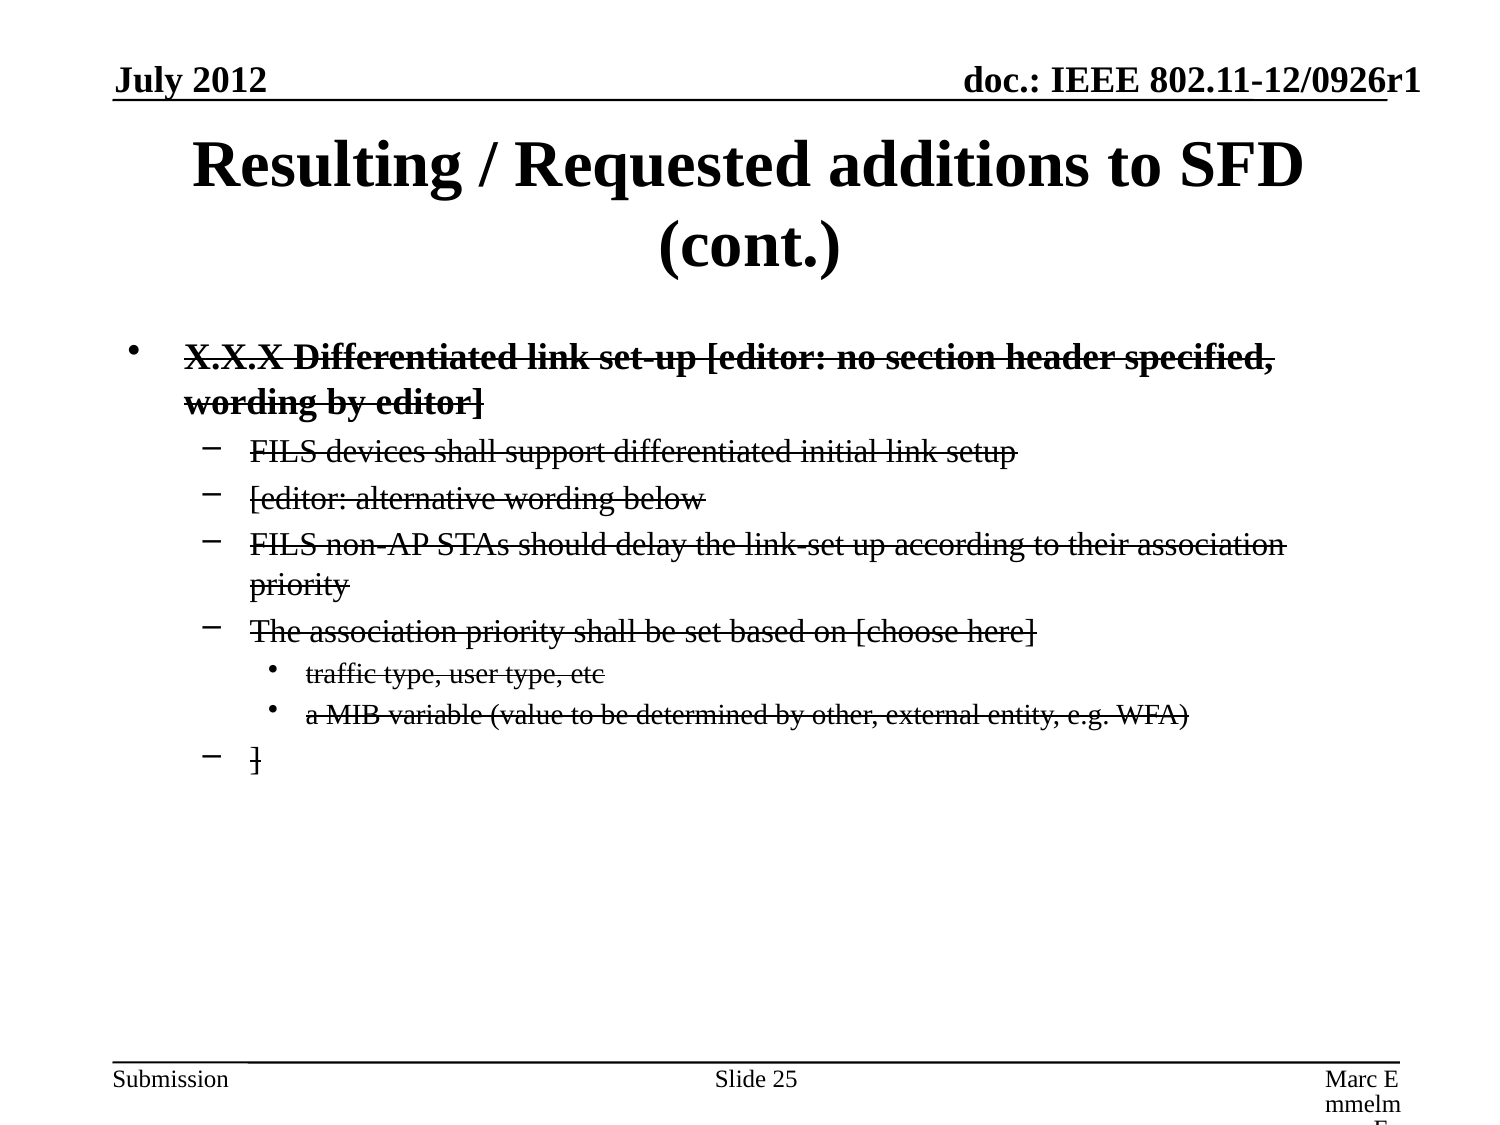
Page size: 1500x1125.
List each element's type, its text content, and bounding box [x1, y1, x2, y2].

list X.X.X Differentiated link set-up [editor: no section header specified, wording by editor] FILS devices shall support differentiated initial link setup [editor: alternative wording below FILS non-AP STAs should delay the link-set up according to their association priority The association priority shall be set based on [choose here] traffic type, user type, etc a MIB variable (value to be determined by other, external entity, e.g. WFA) ] [112, 324, 1388, 1001]
footer Marc Emmelmann, FOKUS [1324, 1061, 1402, 1093]
slide_number Slide 25 [712, 1061, 800, 1093]
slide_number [114, 54, 290, 101]
title Resulting / Requested additions to SFD (cont.) [112, 112, 1388, 288]
